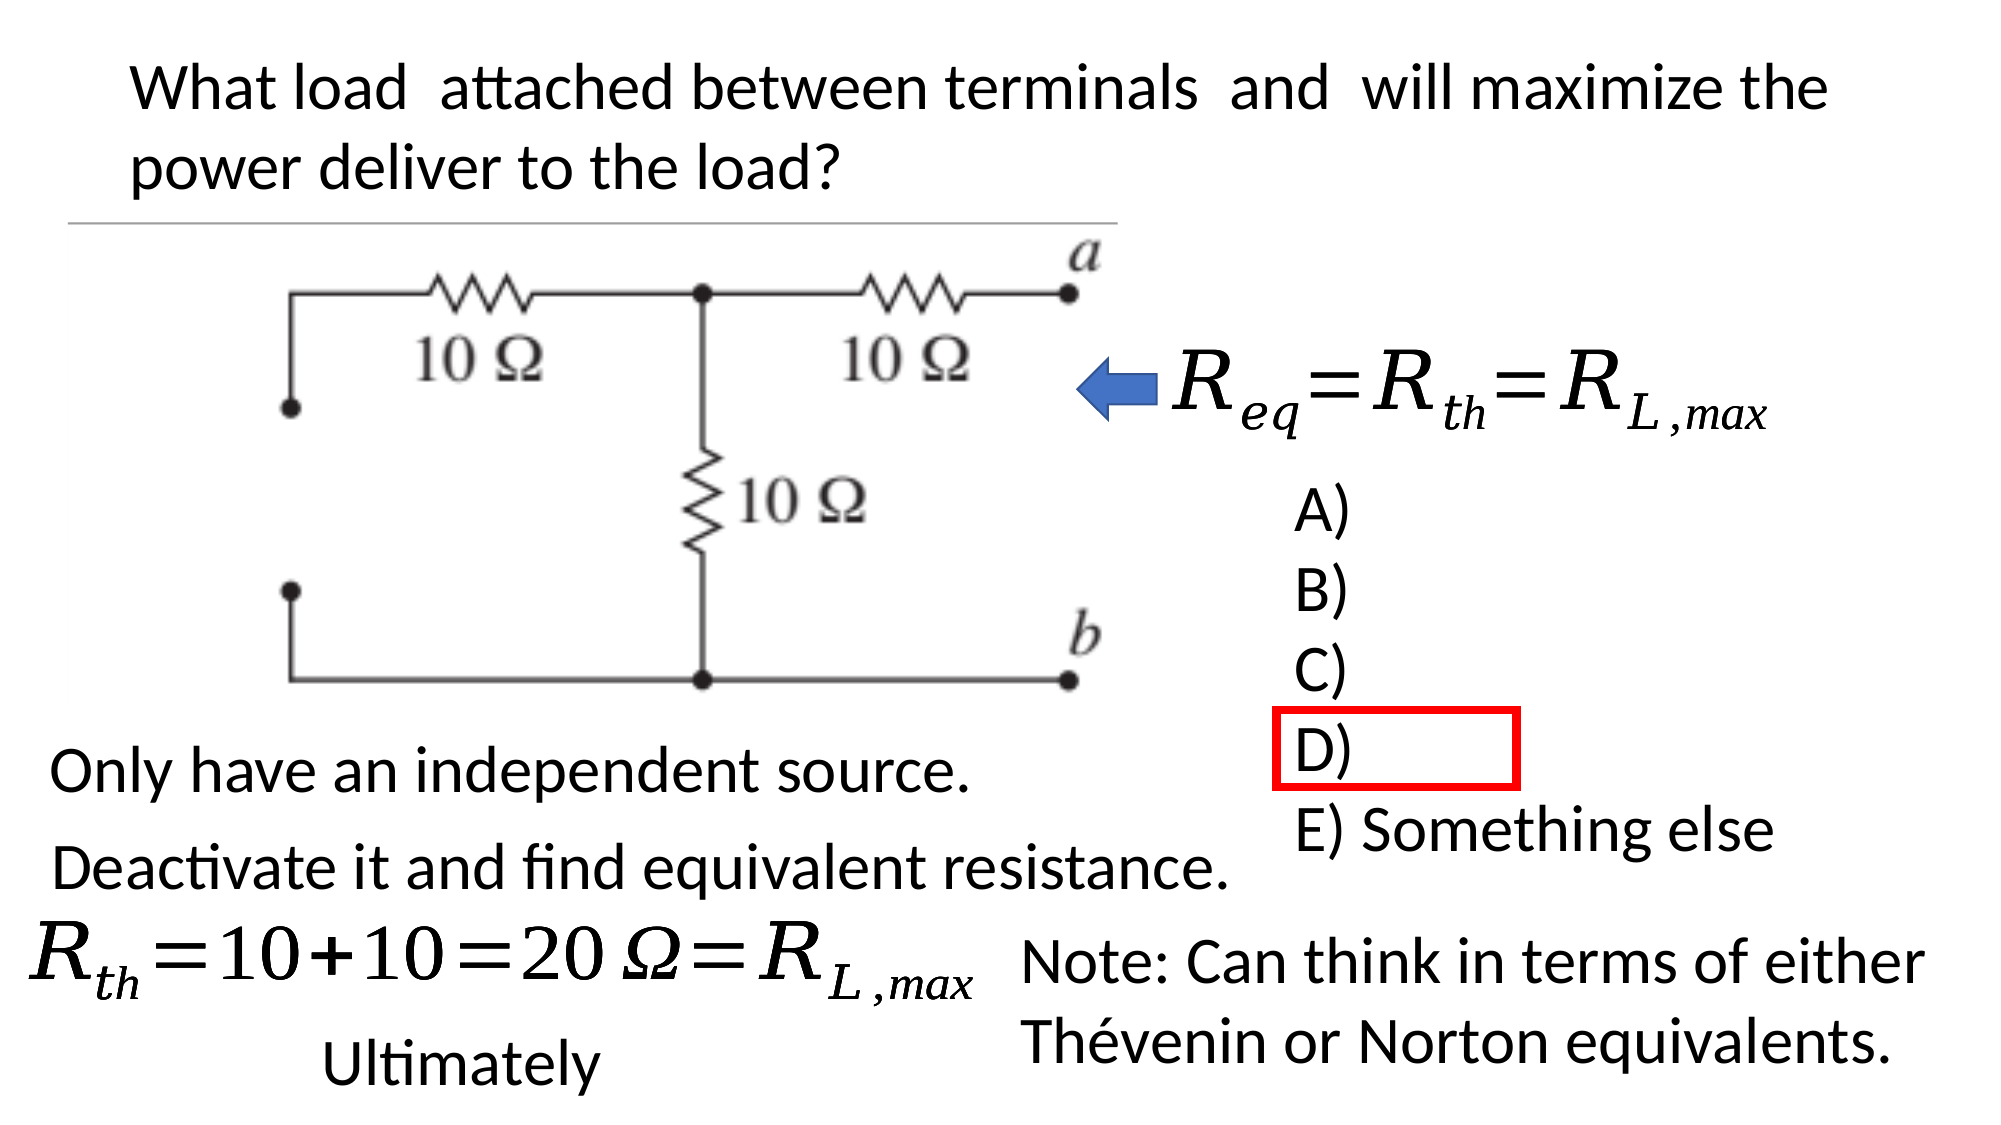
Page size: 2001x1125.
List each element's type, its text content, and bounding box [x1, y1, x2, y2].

text_box Only have an independent source. [34, 717, 988, 813]
text_box Deactivate it and find equivalent resistance. [36, 815, 1247, 911]
text_box [1118, 373, 1158, 406]
text_box [1275, 709, 1518, 788]
picture [67, 212, 1118, 703]
text_box Note: Can think in terms of either Thévenin or Norton equivalents. [1005, 909, 1942, 1085]
